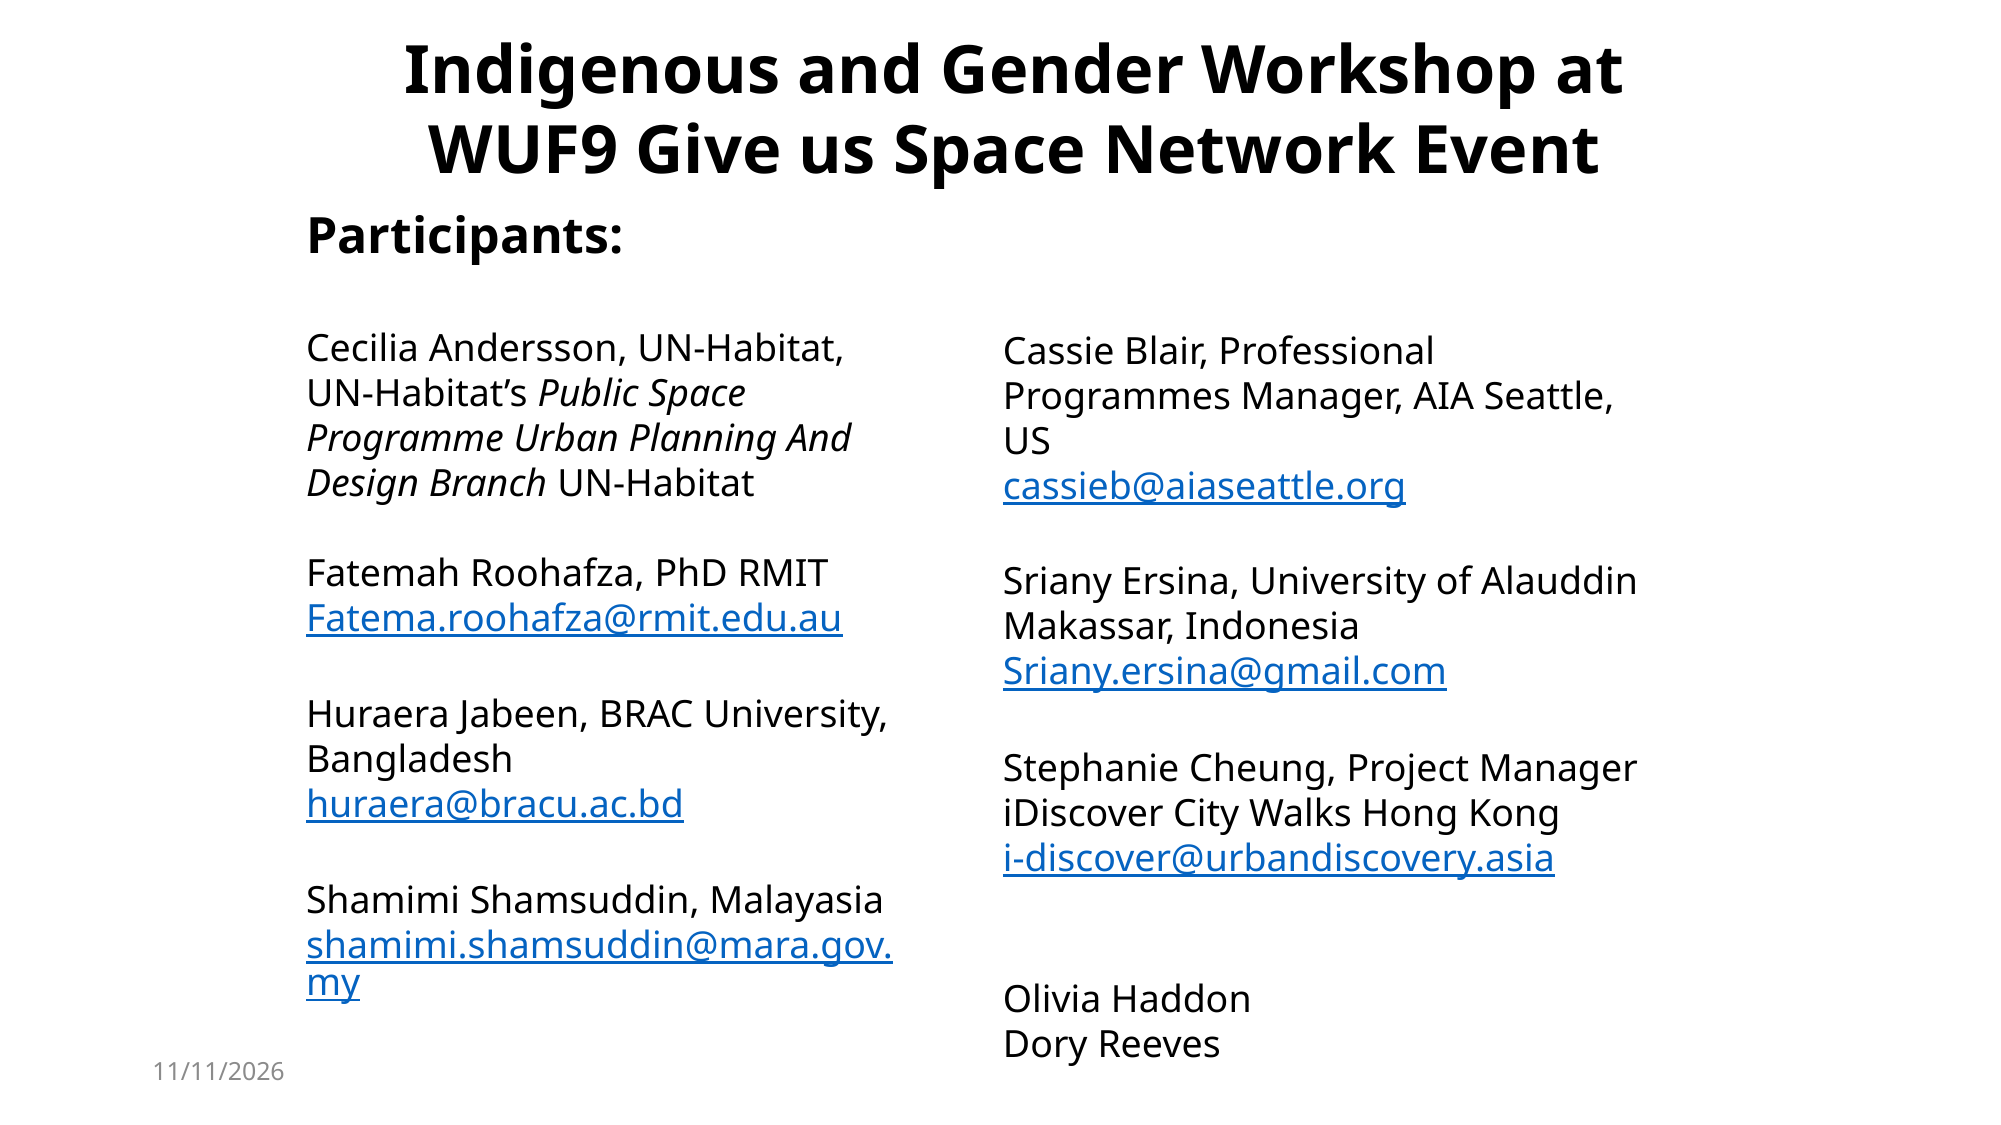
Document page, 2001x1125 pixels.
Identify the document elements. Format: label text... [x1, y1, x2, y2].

text_box Indigenous and Gender Workshop at WUF9 Give us Space Network Event [359, 19, 1671, 195]
text_box Participants: Cecilia Andersson, UN-Habitat, UN-Habitat’s Public Space Programme Urban Planning And Design Branch UN-Habitat Fatemah Roohafza, PhD RMIT Fatema.roohafza@rmit.edu.au Huraera Jabeen, BRAC University, Bangladesh huraera@bracu.ac.bd Shamimi Shamsuddin, Malayasia shamimi.shamsuddin@mara.gov.my [291, 196, 930, 1025]
text_box Cassie Blair, Professional Programmes Manager, AIA Seattle, US cassieb@aiaseattle.org Sriany Ersina, University of Alauddin Makassar, Indonesia Sriany.ersina@gmail.com Stephanie Cheung, Project Manager iDiscover City Walks Hong Kong i-discover@urbandiscovery.asia Olivia Haddon Dory Reeves [988, 319, 1683, 1072]
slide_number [137, 1042, 588, 1103]
